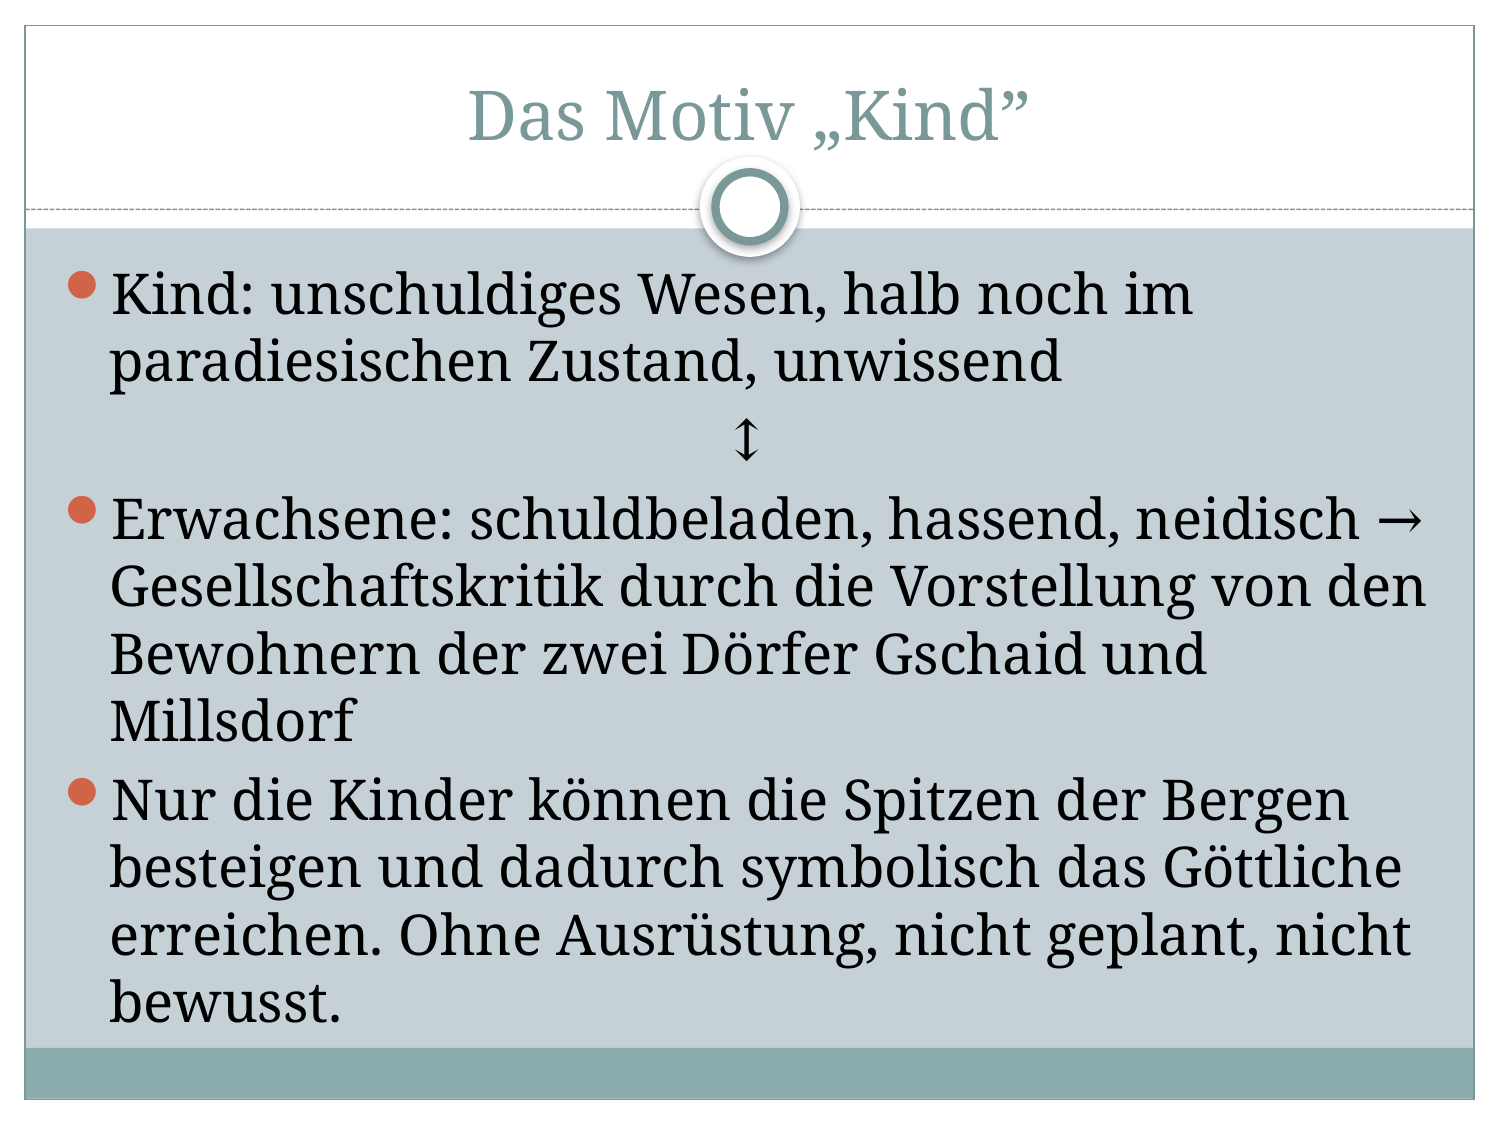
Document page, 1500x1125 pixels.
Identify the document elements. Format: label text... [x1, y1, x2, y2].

title Das Motiv „Kind” [49, 37, 1450, 162]
list Kind: unschuldiges Wesen, halb noch im paradiesischen Zustand, unwissend ↕ Erwachsene: schuldbeladen, hassend, neidisch → Gesellschaftskritik durch die Vorstellung von den Bewohnern der zwei Dörfer Gschaid und Millsdorf Nur die Kinder können die Spitzen der Bergen besteigen und dadurch symbolisch das Göttliche erreichen. Ohne Ausrüstung, nicht geplant, nicht bewusst. [49, 250, 1445, 1001]
